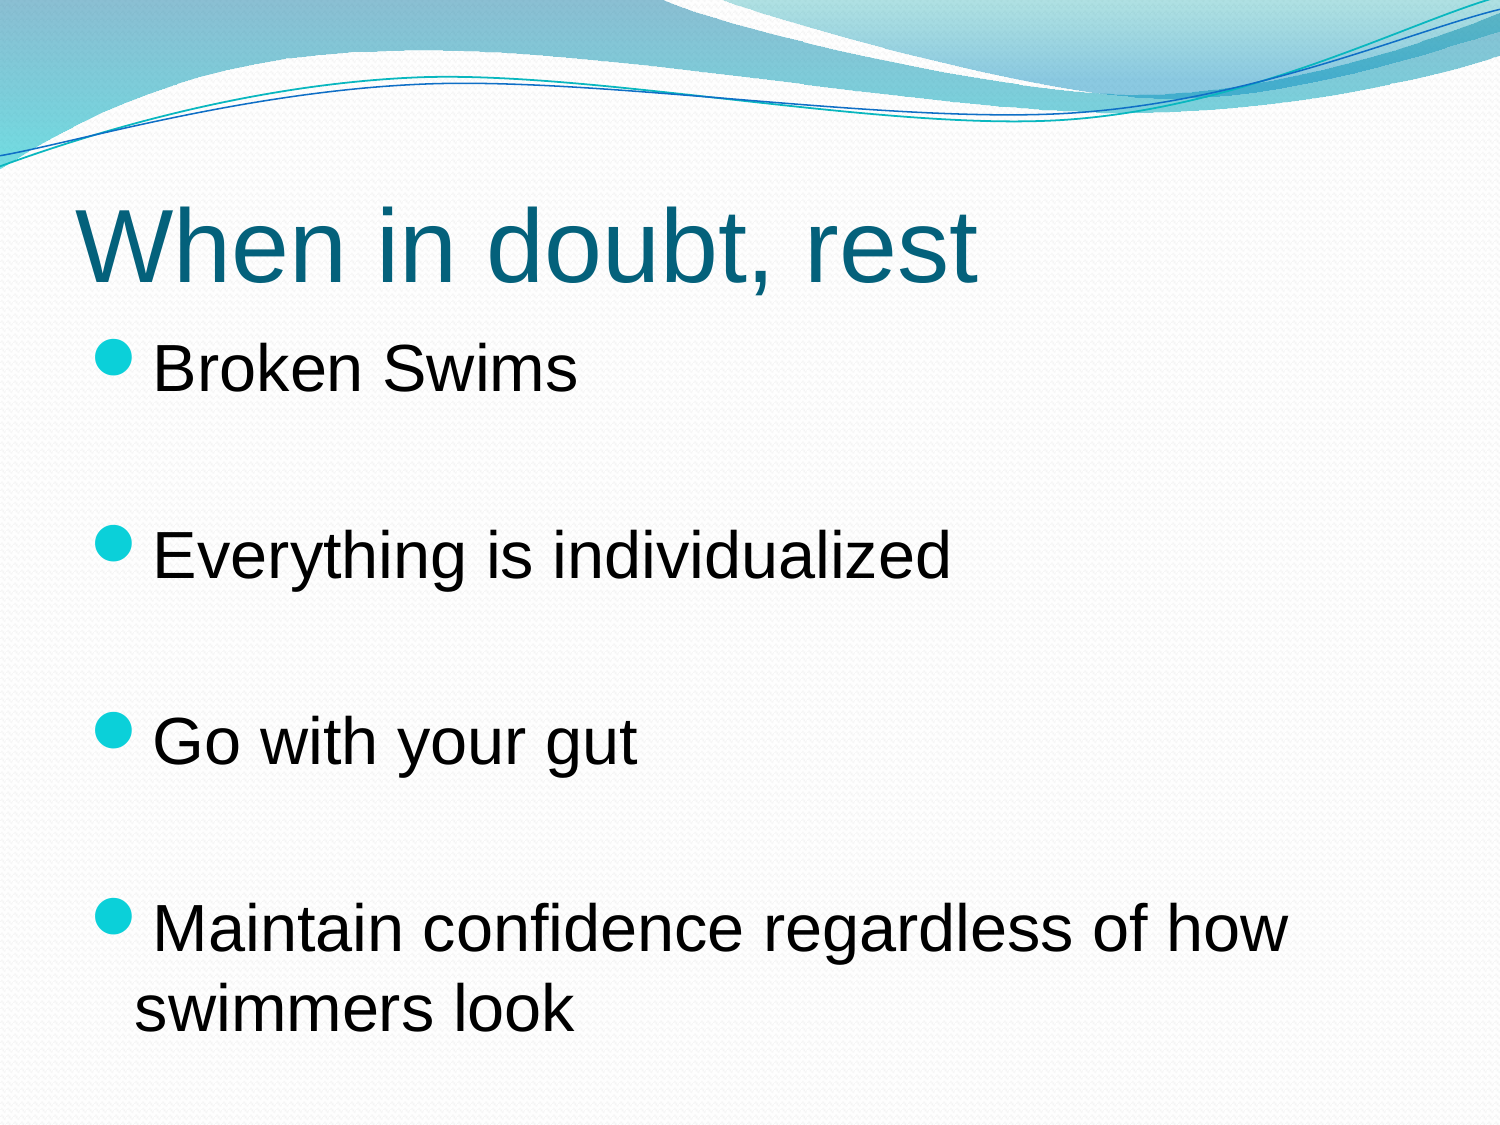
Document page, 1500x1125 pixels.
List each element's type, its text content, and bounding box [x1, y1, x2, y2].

title When in doubt, rest [75, 115, 1425, 303]
list Broken Swims Everything is individualized Go with your gut Maintain confidence regardless of how swimmers look [75, 317, 1425, 1038]
